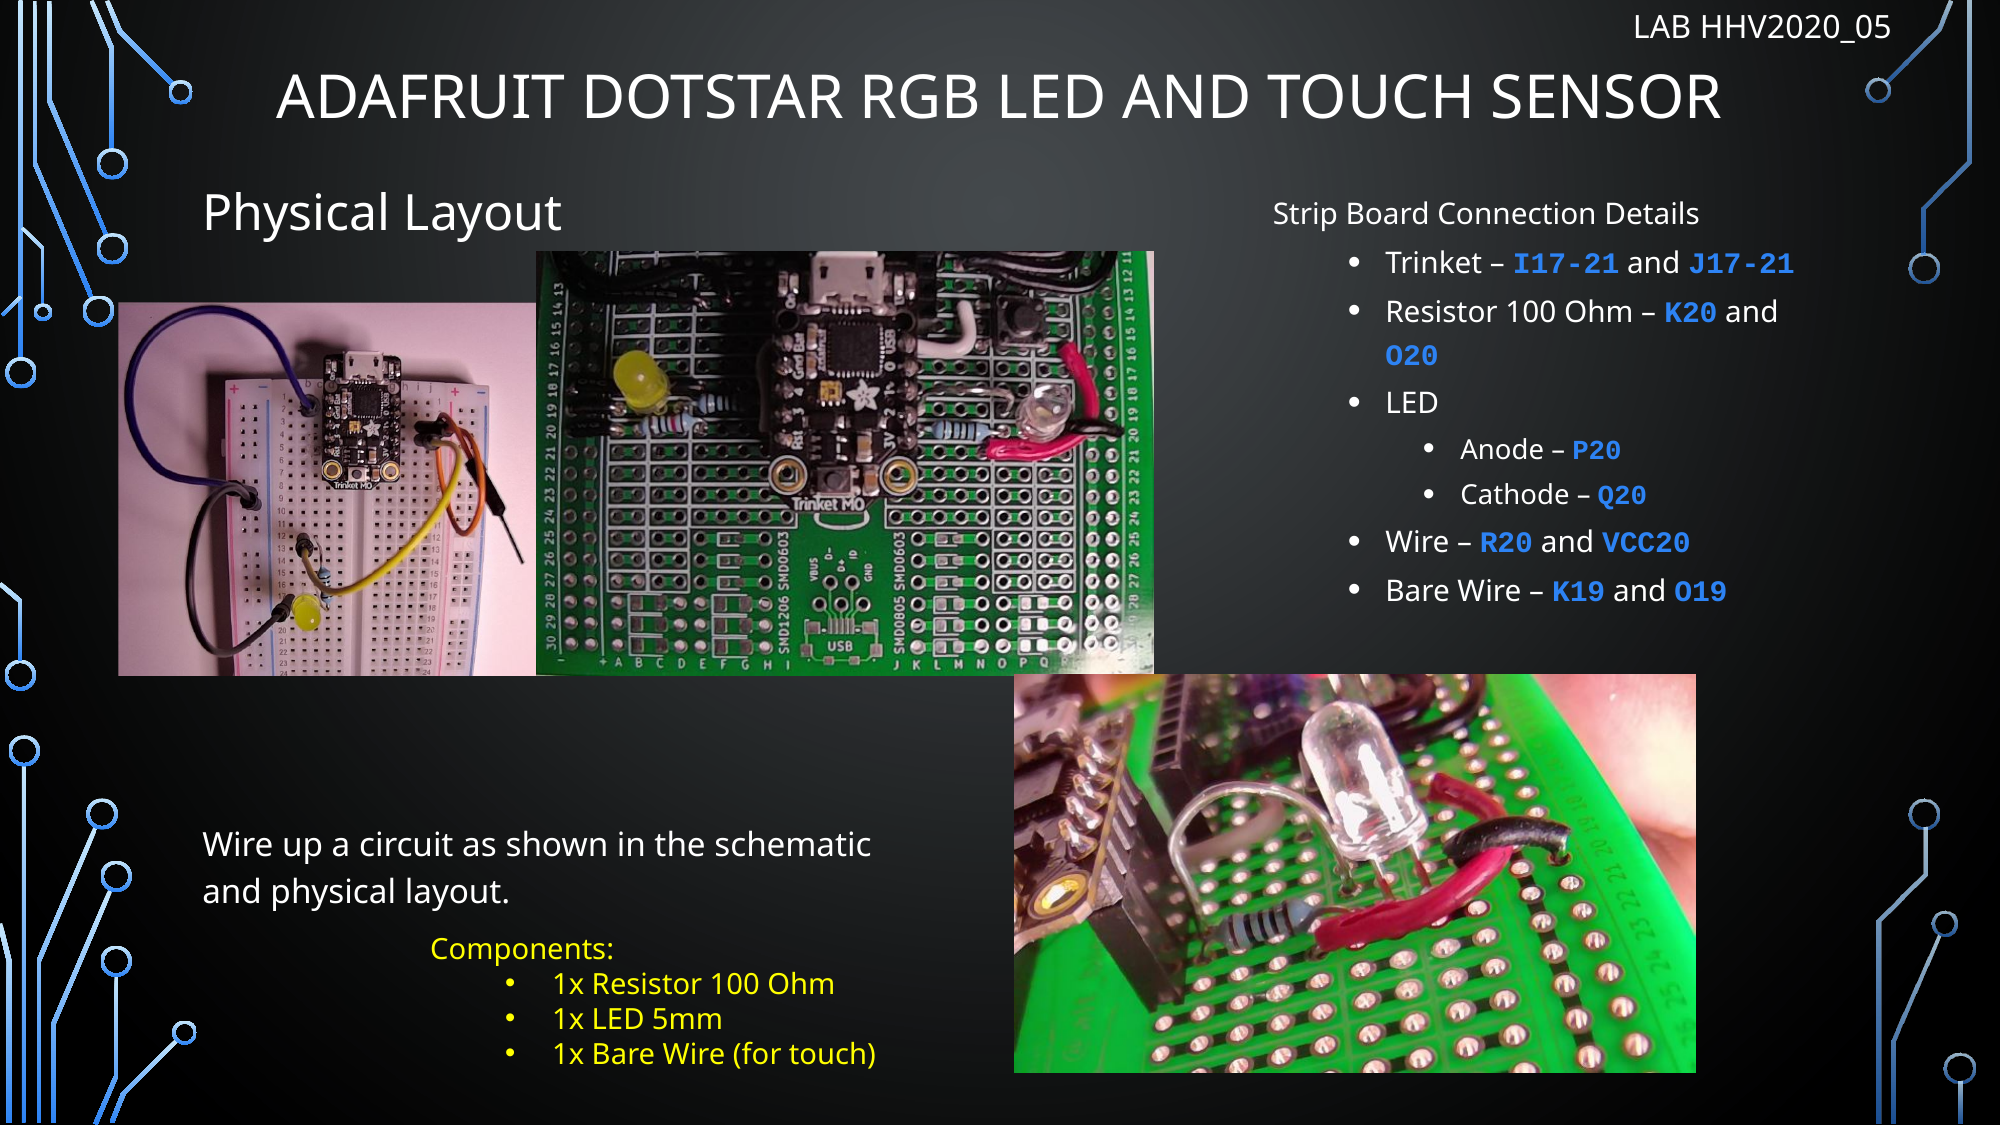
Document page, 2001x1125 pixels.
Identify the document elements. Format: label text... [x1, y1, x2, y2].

list Physical Layout Wire up a circuit as shown in the schematic and physical layout. [187, 676, 946, 1072]
list Strip Board Connection Details Trinket – I17-21 and J17-21 Resistor 100 Ohm – K20 and O20 LED Anode – P20 Cathode – Q20 Wire – R20 and VCC20 Bare Wire – K19 and O19 [1257, 180, 1813, 663]
text_box LAB HHV2020_05 [1591, 3, 1908, 54]
text_box Components: 1x Resistor 100 Ohm 1x LED 5mm 1x Bare Wire (for touch) [415, 922, 906, 1078]
picture [118, 250, 1696, 1074]
list Physical Layout Wire up a circuit as shown in the schematic and physical layout. [187, 160, 946, 302]
title Adafruit DotStar RGB LED and Touch Sensor [187, 37, 1813, 161]
